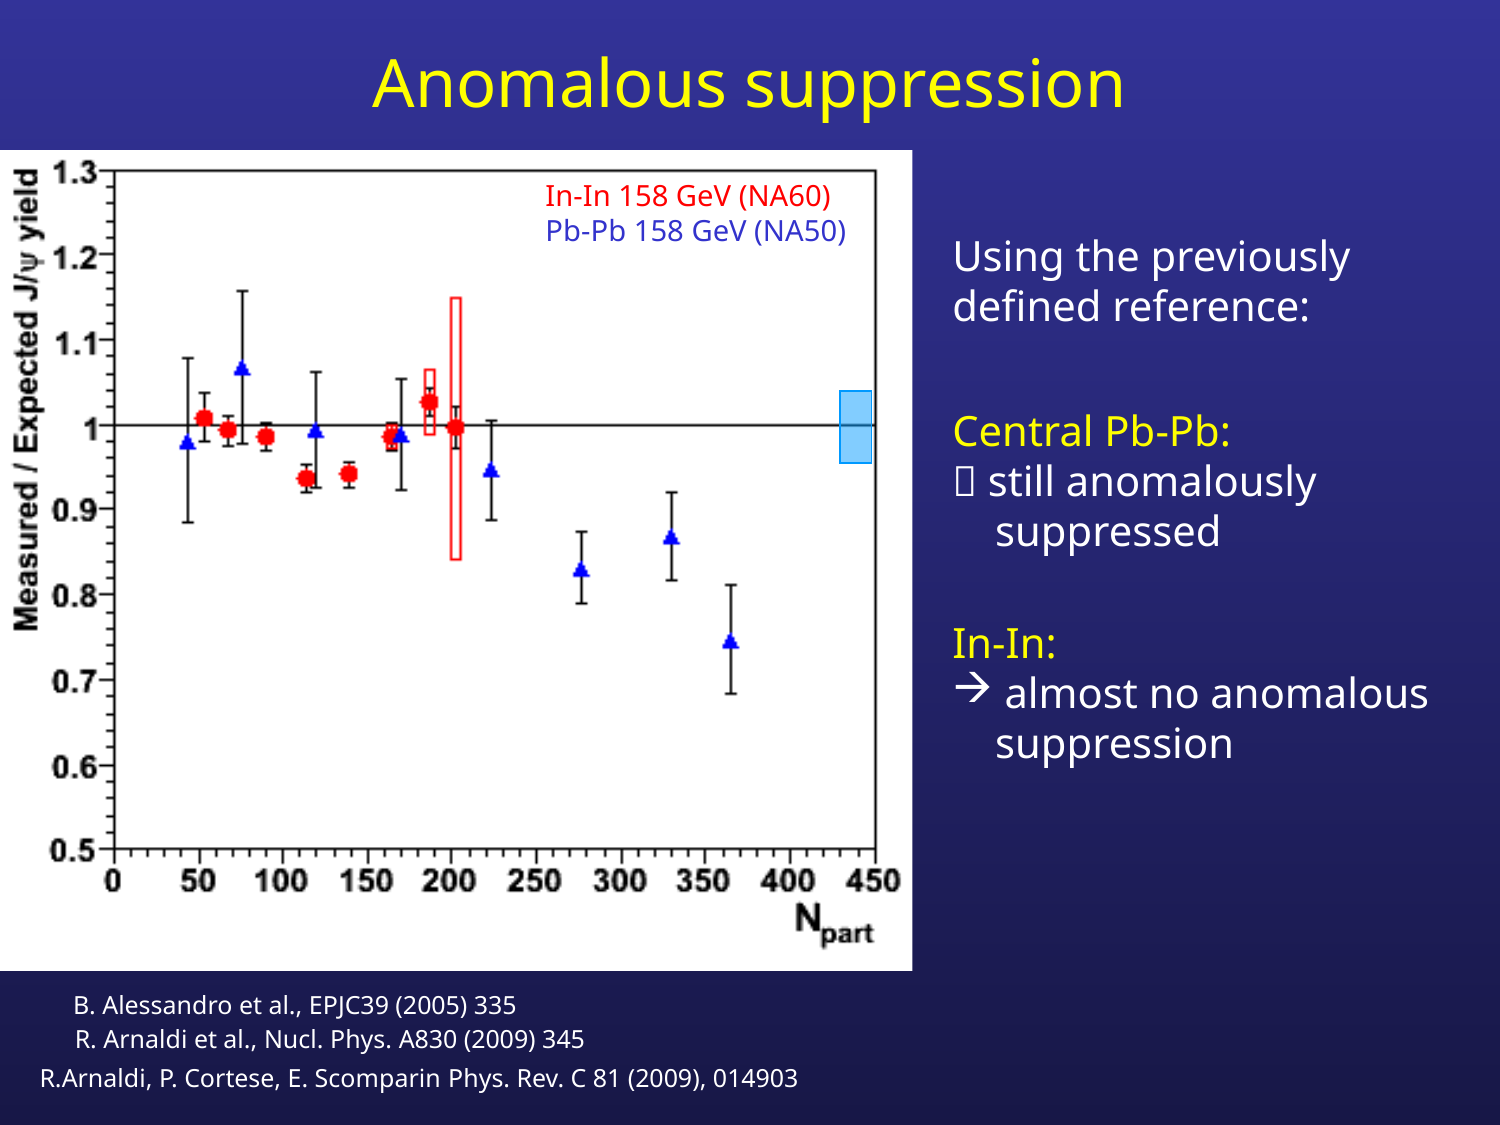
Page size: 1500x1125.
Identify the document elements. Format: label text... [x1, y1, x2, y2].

text_box In-In: almost no anomalous suppression [937, 609, 1500, 875]
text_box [0, 149, 913, 971]
text_box R.Arnaldi, P. Cortese, E. Scomparin Phys. Rev. C 81 (2009), 014903 [24, 1054, 925, 1100]
text_box R. Arnaldi et al., Nucl. Phys. A830 (2009) 345 [60, 1015, 601, 1054]
text_box Using the previously defined reference: [937, 222, 1413, 338]
text_box Central Pb-Pb:  still anomalously suppressed [937, 397, 1375, 562]
title Anomalous suppression [75, 0, 1425, 175]
text_box B. Alessandro et al., EPJC39 (2005) 335 [58, 982, 533, 1028]
